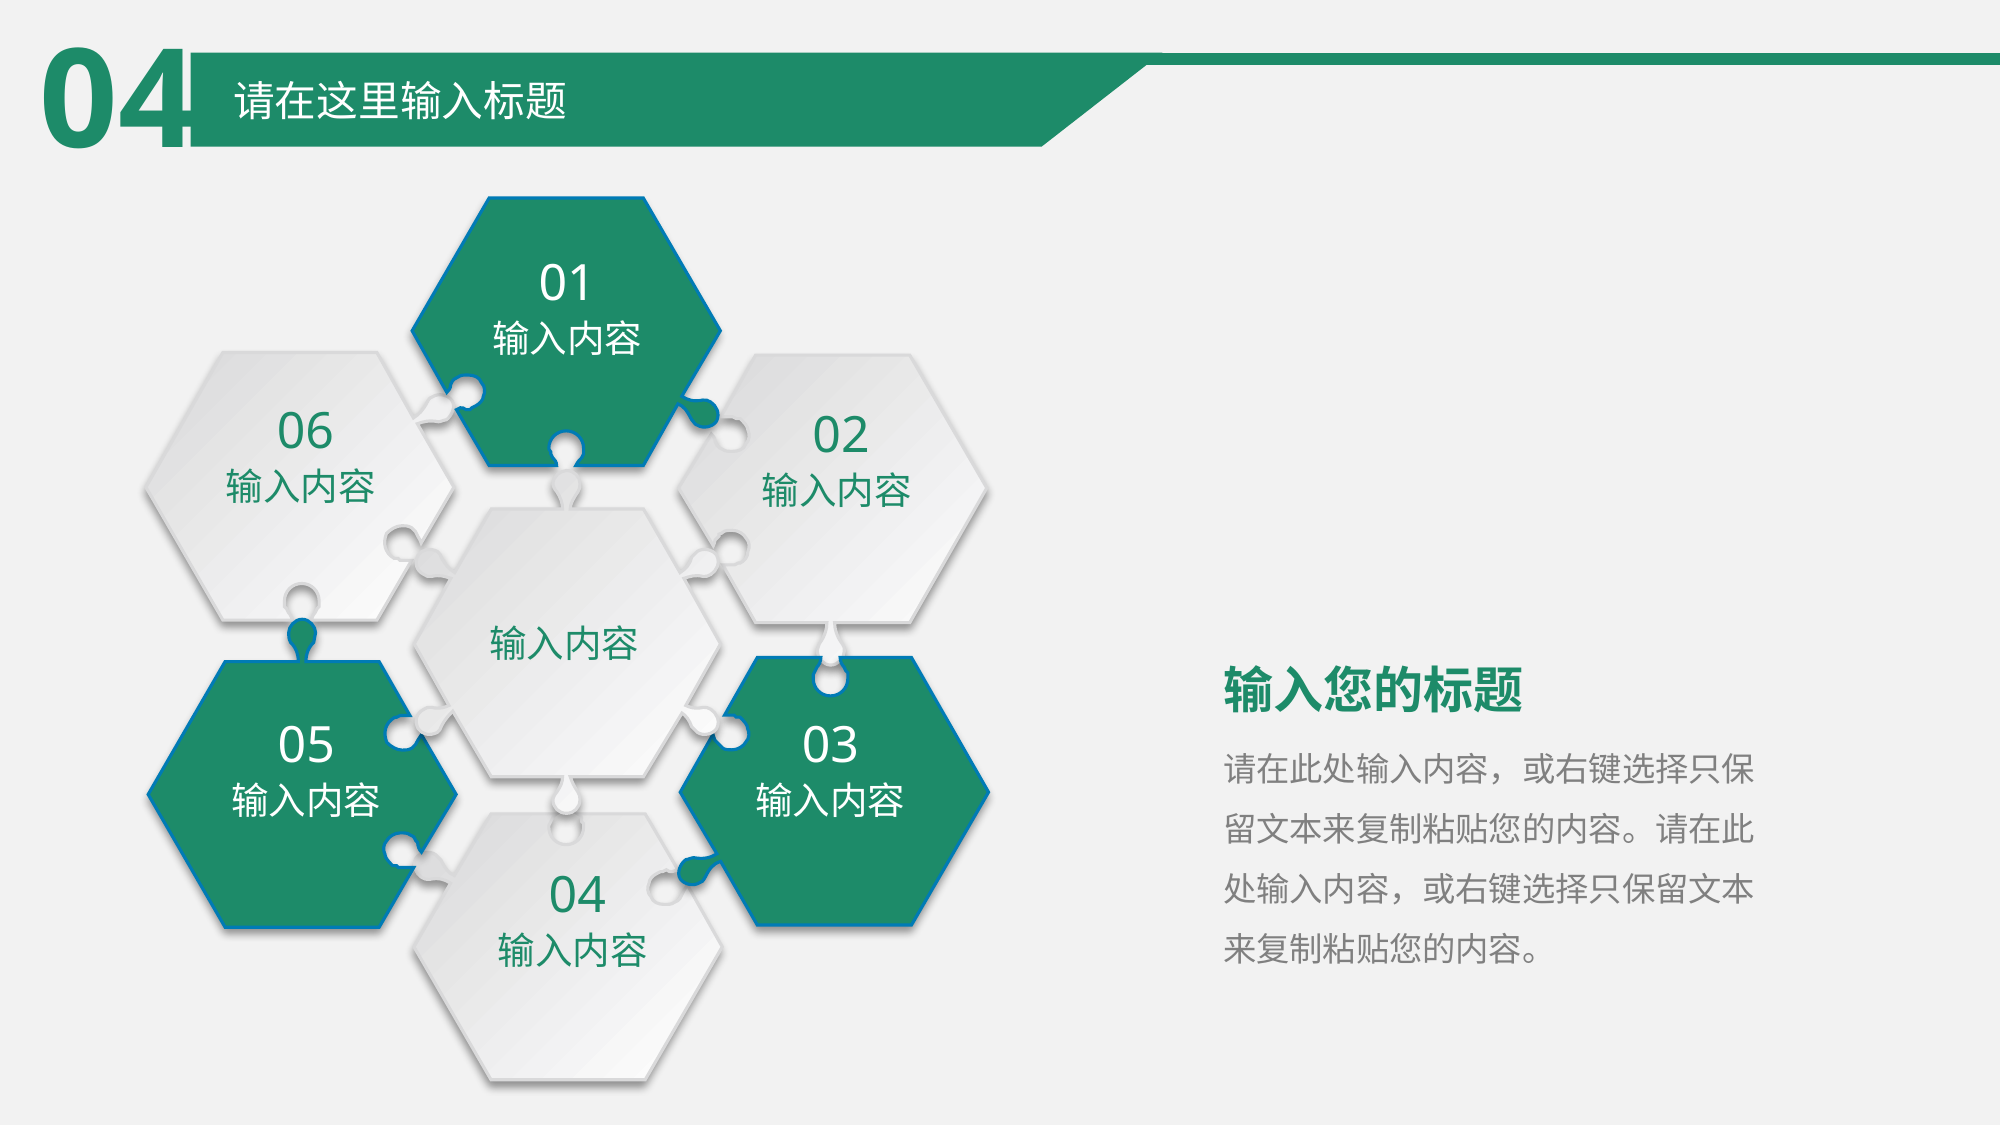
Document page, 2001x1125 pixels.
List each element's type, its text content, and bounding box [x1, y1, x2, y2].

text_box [678, 355, 987, 657]
text_box 输入您的标题 [1208, 620, 1689, 726]
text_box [412, 197, 721, 466]
text_box 请在此处输入内容，或右键选择只保留文本来复制粘贴您的内容。请在此处输入内容，或右键选择只保留文本来复制粘贴您的内容。 [1208, 720, 1794, 976]
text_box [676, 657, 989, 926]
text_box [148, 619, 457, 928]
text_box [412, 814, 723, 1080]
text_box 请在这里输入标题 [218, 67, 720, 132]
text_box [414, 470, 721, 814]
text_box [145, 352, 456, 621]
text_box 04 [25, 3, 264, 183]
